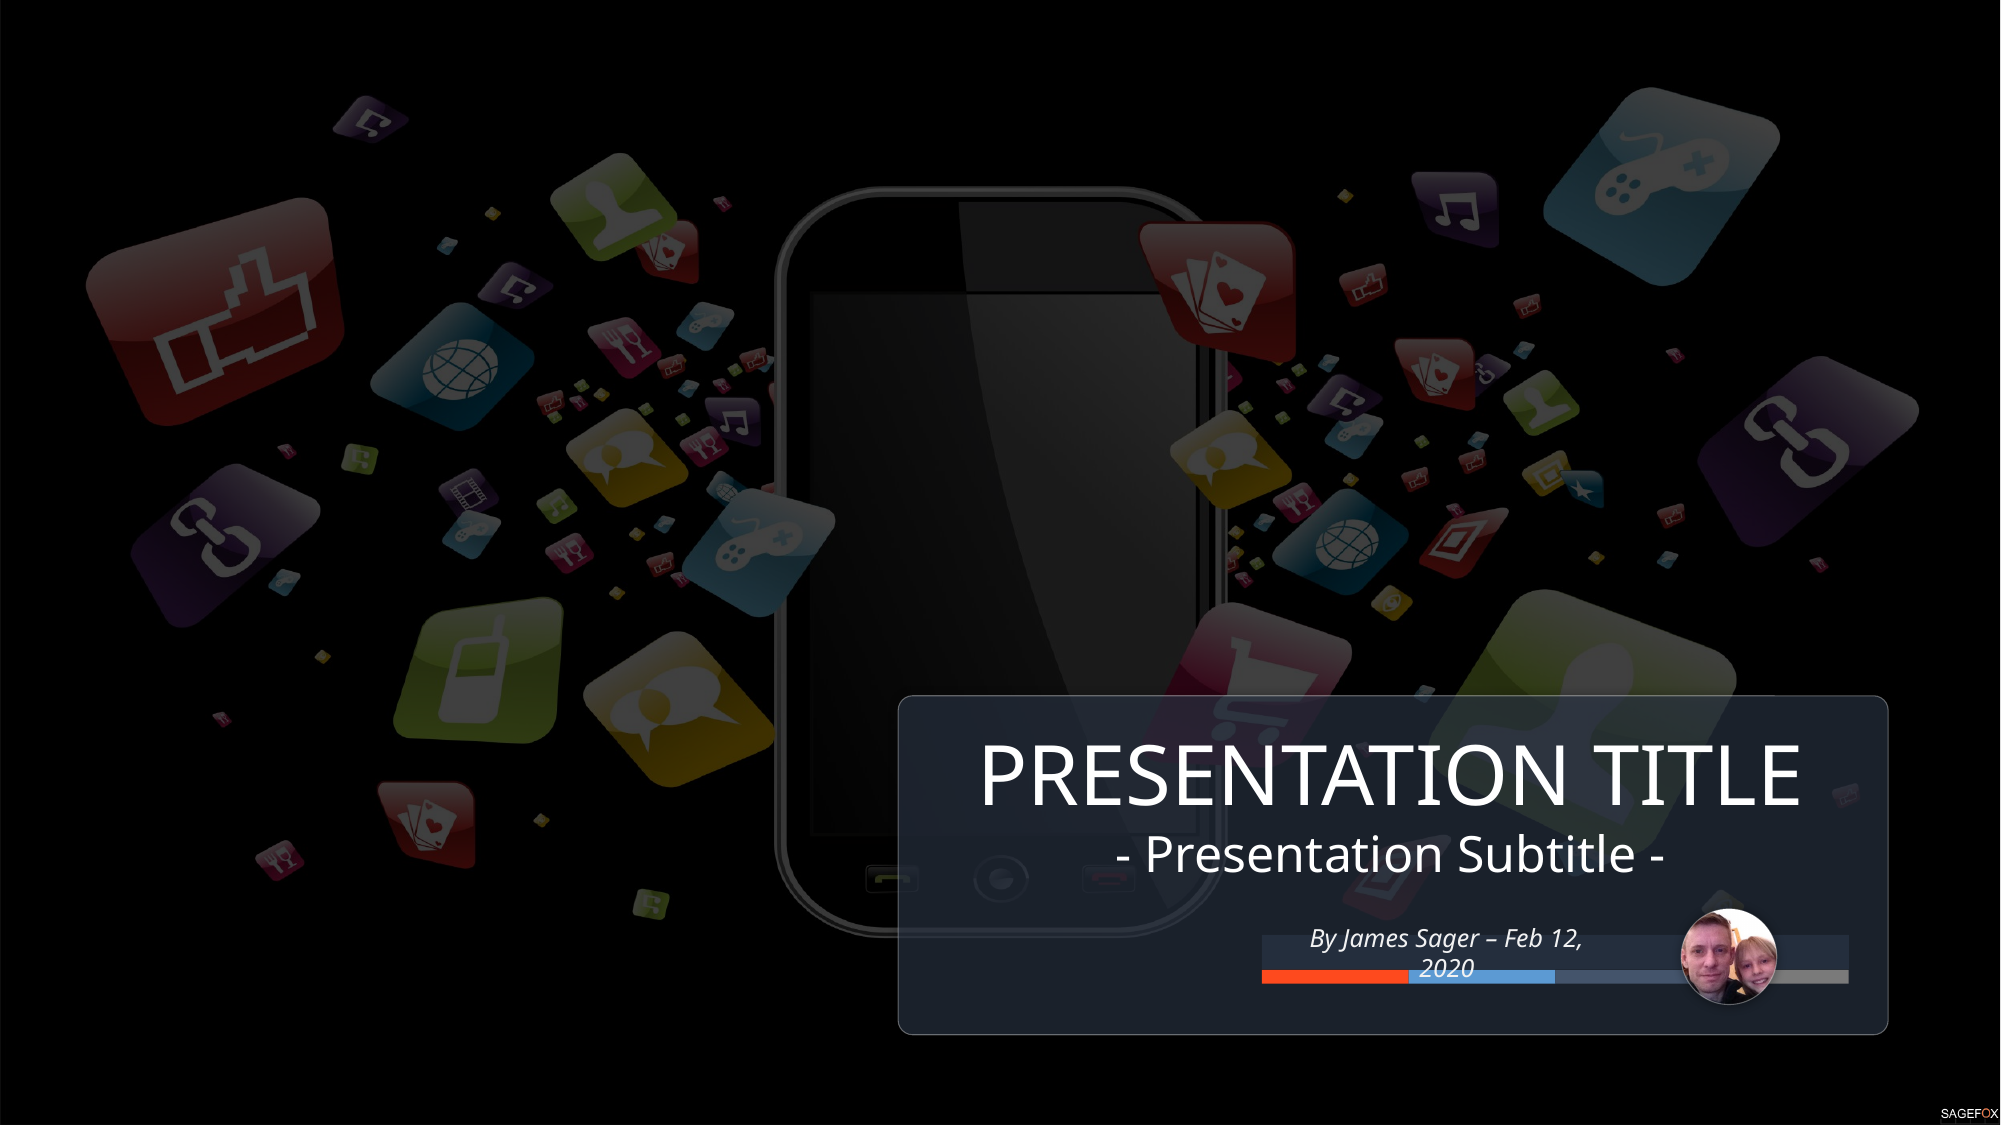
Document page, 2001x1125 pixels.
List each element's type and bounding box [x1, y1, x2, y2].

text_box [898, 695, 1889, 1035]
picture [0, 0, 2001, 1125]
